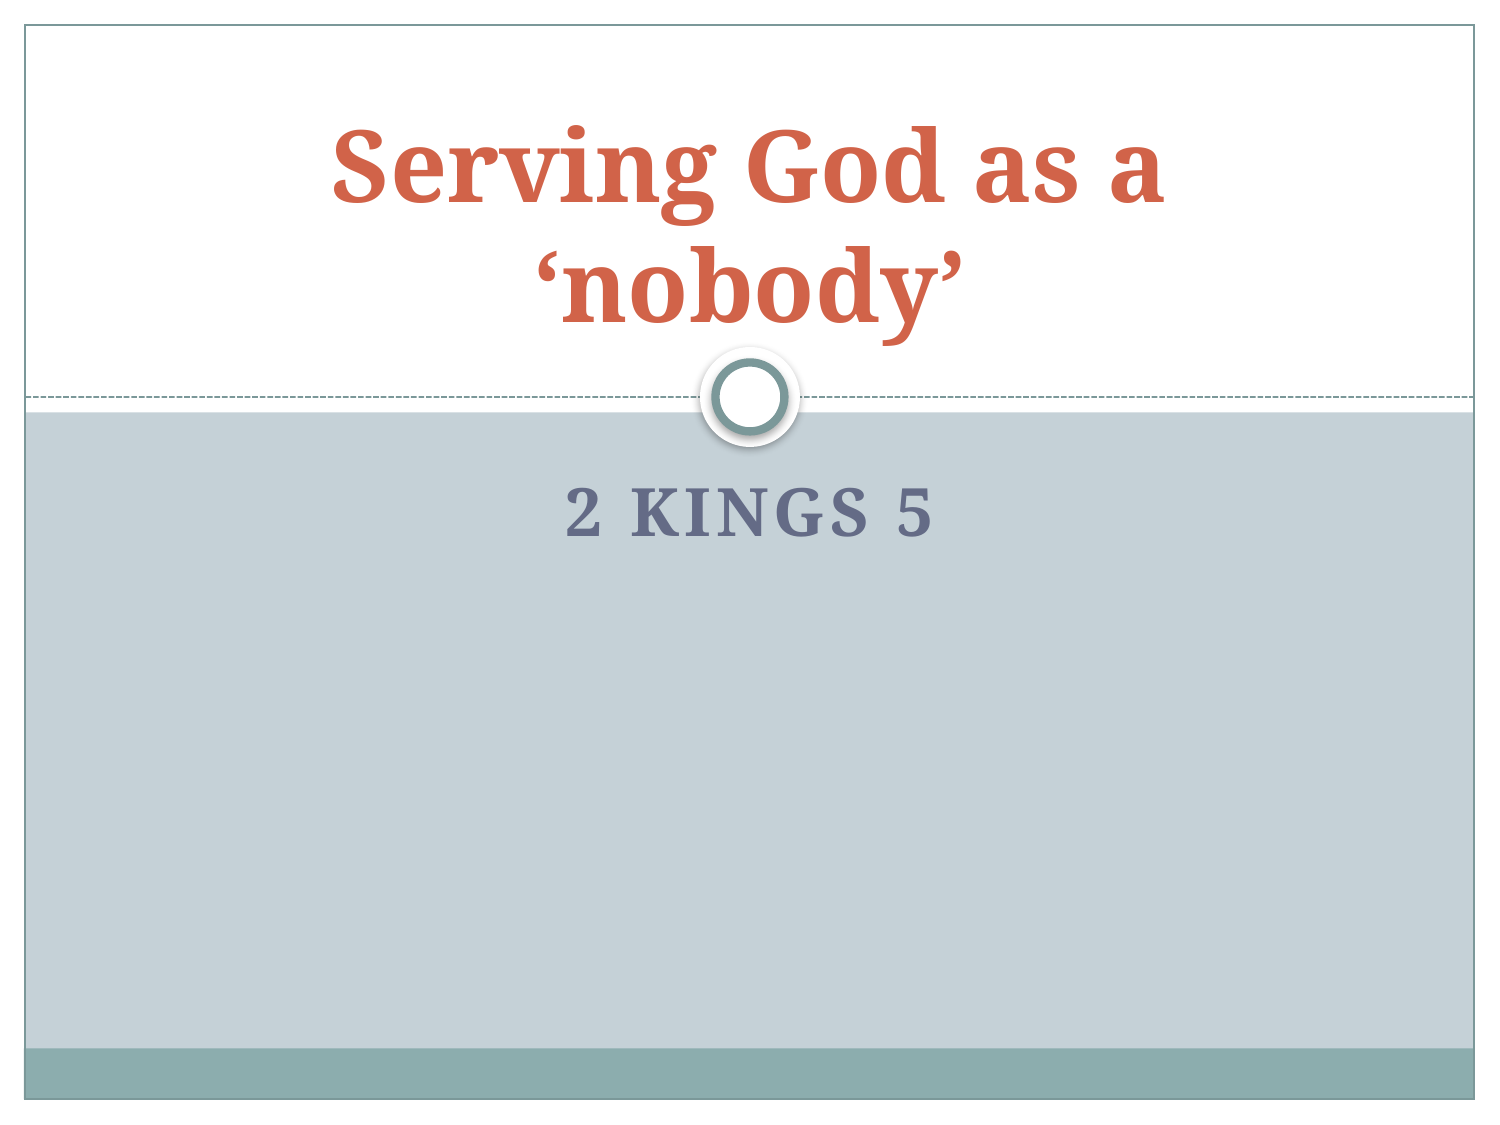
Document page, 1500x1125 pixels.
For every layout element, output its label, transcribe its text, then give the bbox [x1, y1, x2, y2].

subtitle 2 Kings 5 [225, 462, 1275, 750]
title Serving God as a ‘nobody’ [112, 62, 1388, 350]
